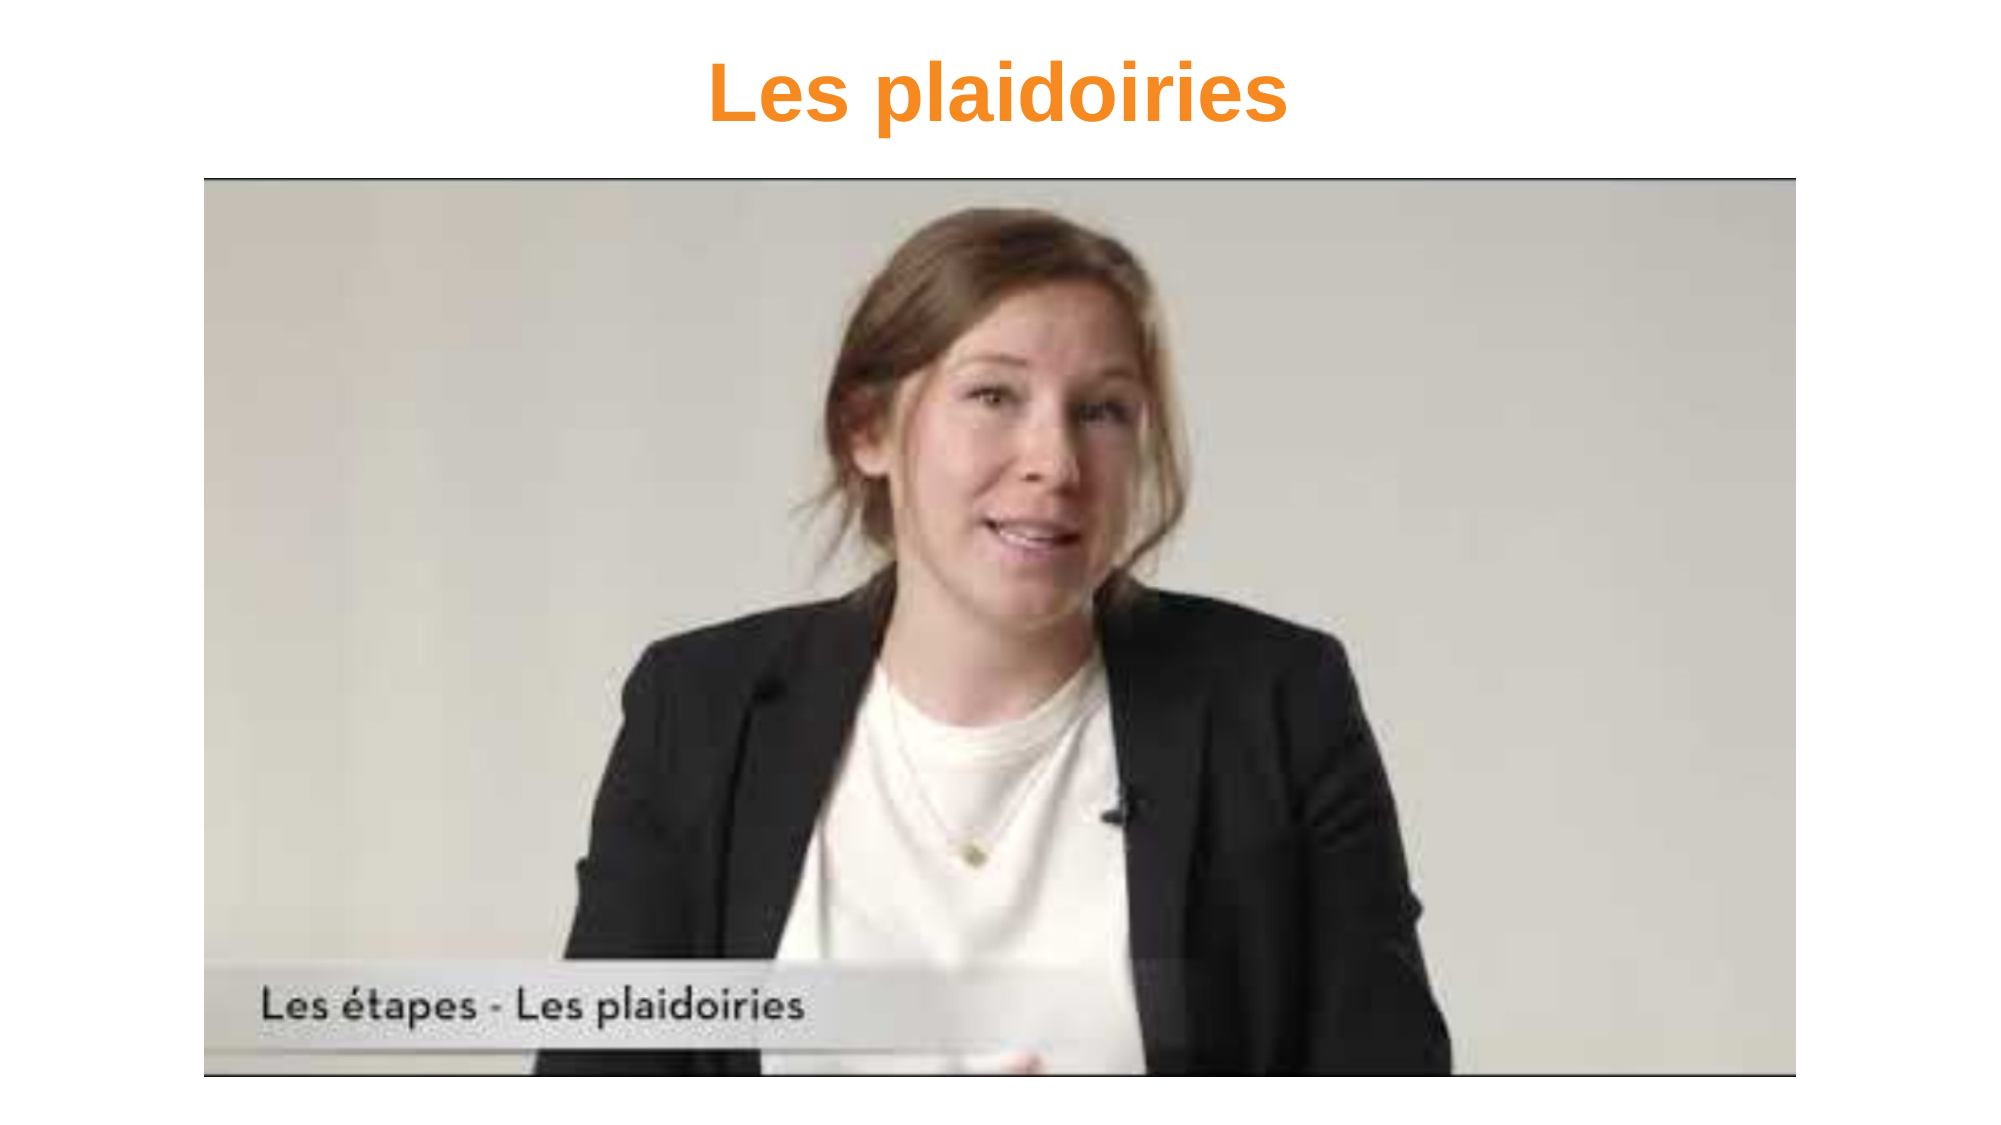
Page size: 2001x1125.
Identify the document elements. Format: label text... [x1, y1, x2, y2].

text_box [203, 177, 1797, 1078]
title Les plaidoiries [336, 49, 1663, 177]
